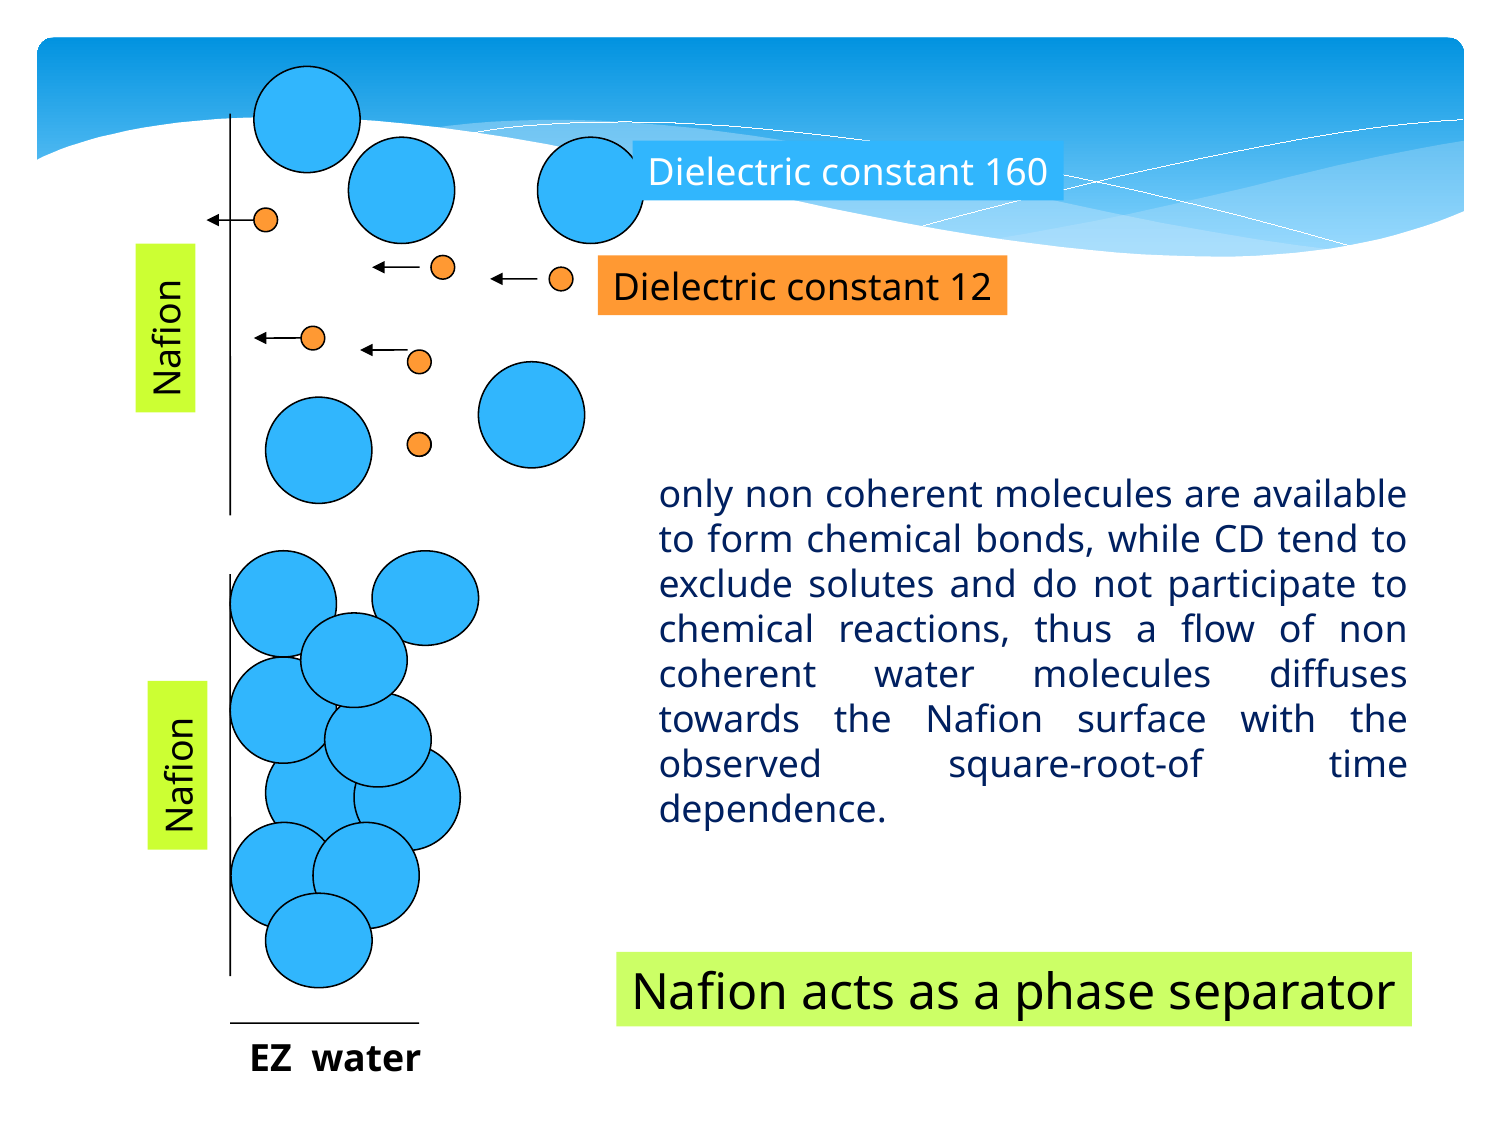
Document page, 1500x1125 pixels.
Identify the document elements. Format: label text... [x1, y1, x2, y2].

text_box Nafion [135, 243, 196, 413]
text_box Dielectric constant 160 [632, 140, 1064, 201]
text_box [253, 331, 302, 345]
text_box [230, 822, 325, 926]
text_box [206, 213, 254, 227]
text_box [230, 550, 337, 657]
text_box [430, 255, 455, 280]
text_box [360, 343, 408, 357]
text_box [324, 694, 432, 787]
text_box [253, 66, 361, 173]
text_box [253, 208, 278, 232]
text_box [312, 822, 420, 929]
text_box [265, 745, 359, 840]
text_box [407, 432, 431, 457]
text_box [549, 267, 573, 291]
text_box [300, 612, 408, 708]
text_box [230, 656, 337, 764]
text_box Nafion acts as a phase separator [616, 951, 1412, 1027]
text_box [265, 893, 373, 988]
text_box [301, 326, 325, 350]
text_box [537, 137, 643, 244]
text_box Dielectric constant 12 [597, 255, 1008, 316]
text_box [354, 749, 461, 851]
text_box [372, 261, 420, 274]
text_box [265, 397, 372, 504]
text_box [490, 272, 538, 286]
text_box EZ water [234, 1026, 437, 1087]
text_box [407, 350, 432, 374]
text_box Nafion [147, 680, 208, 850]
text_box [348, 137, 455, 244]
text_box [478, 361, 585, 468]
text_box only non coherent molecules are available to form chemical bonds, while CD tend to exclude solutes and do not participate to chemical reactions, thus a flow of non coherent water molecules diffuses towards the Nafion surface with the observed square-root-of time dependence. [643, 463, 1424, 838]
text_box [372, 550, 479, 646]
